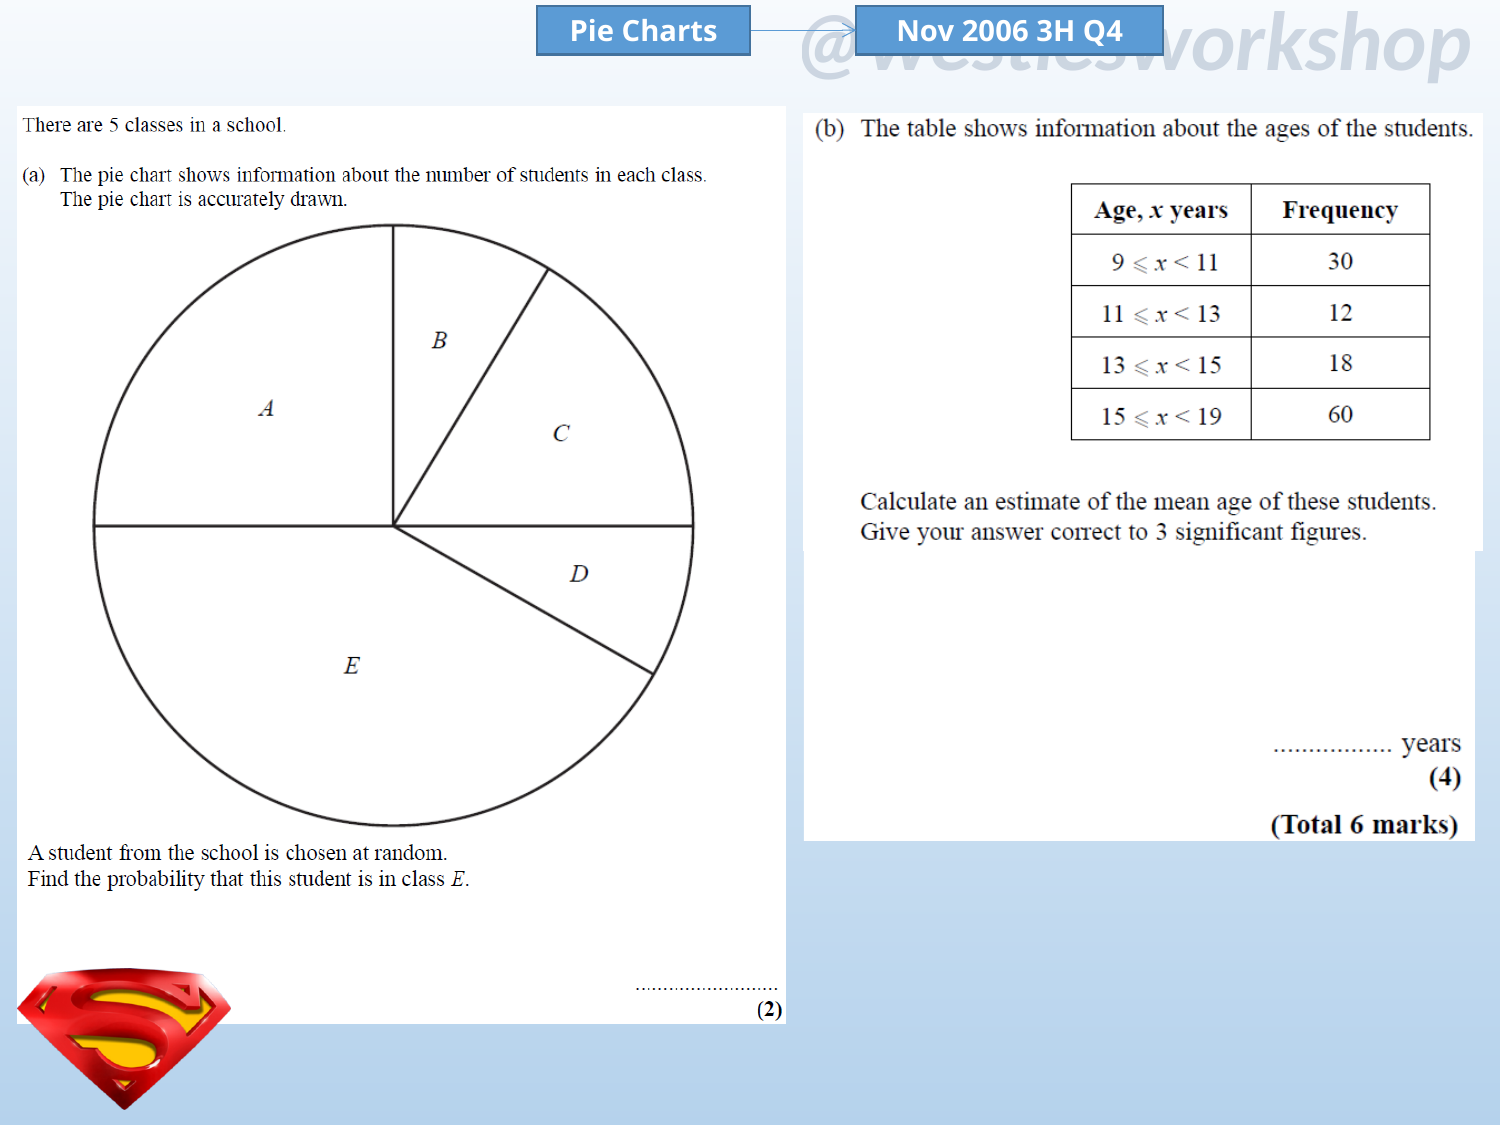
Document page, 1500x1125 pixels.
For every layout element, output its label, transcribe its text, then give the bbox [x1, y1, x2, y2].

text_box Pie Charts [536, 5, 751, 56]
picture [803, 113, 1483, 841]
picture [17, 106, 786, 1110]
text_box Nov 2006 3H Q4 [855, 5, 1164, 56]
